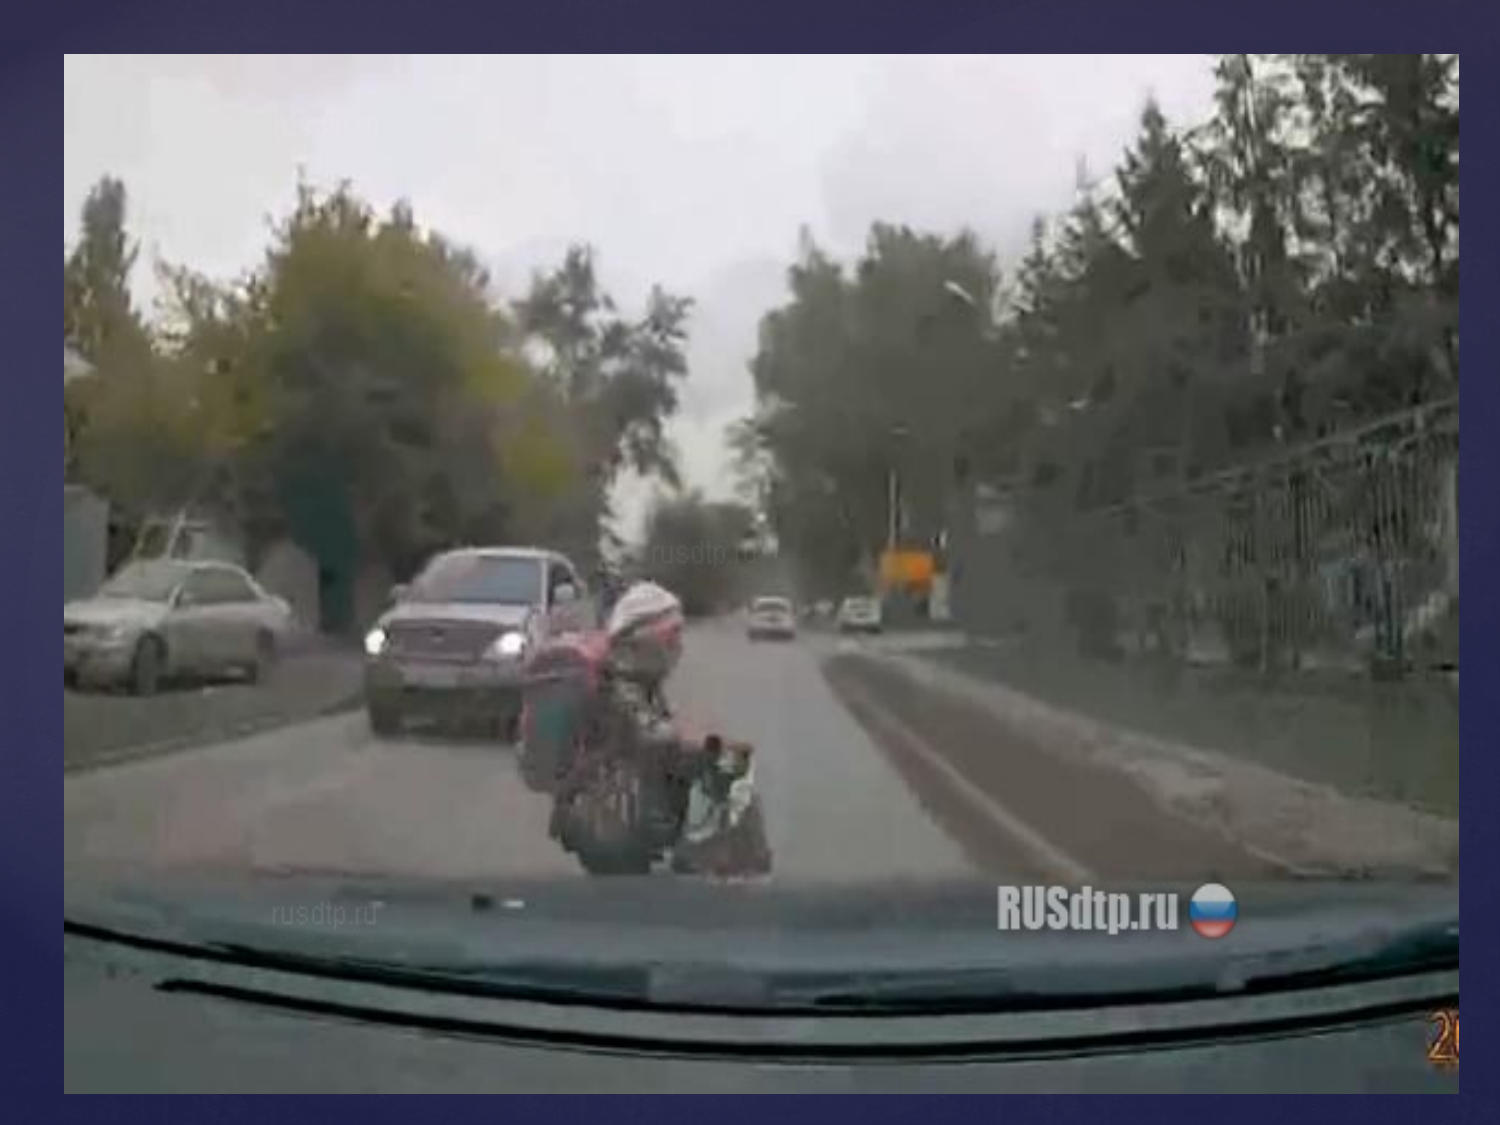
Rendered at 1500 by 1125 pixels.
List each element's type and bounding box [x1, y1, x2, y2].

picture [64, 53, 1460, 1095]
